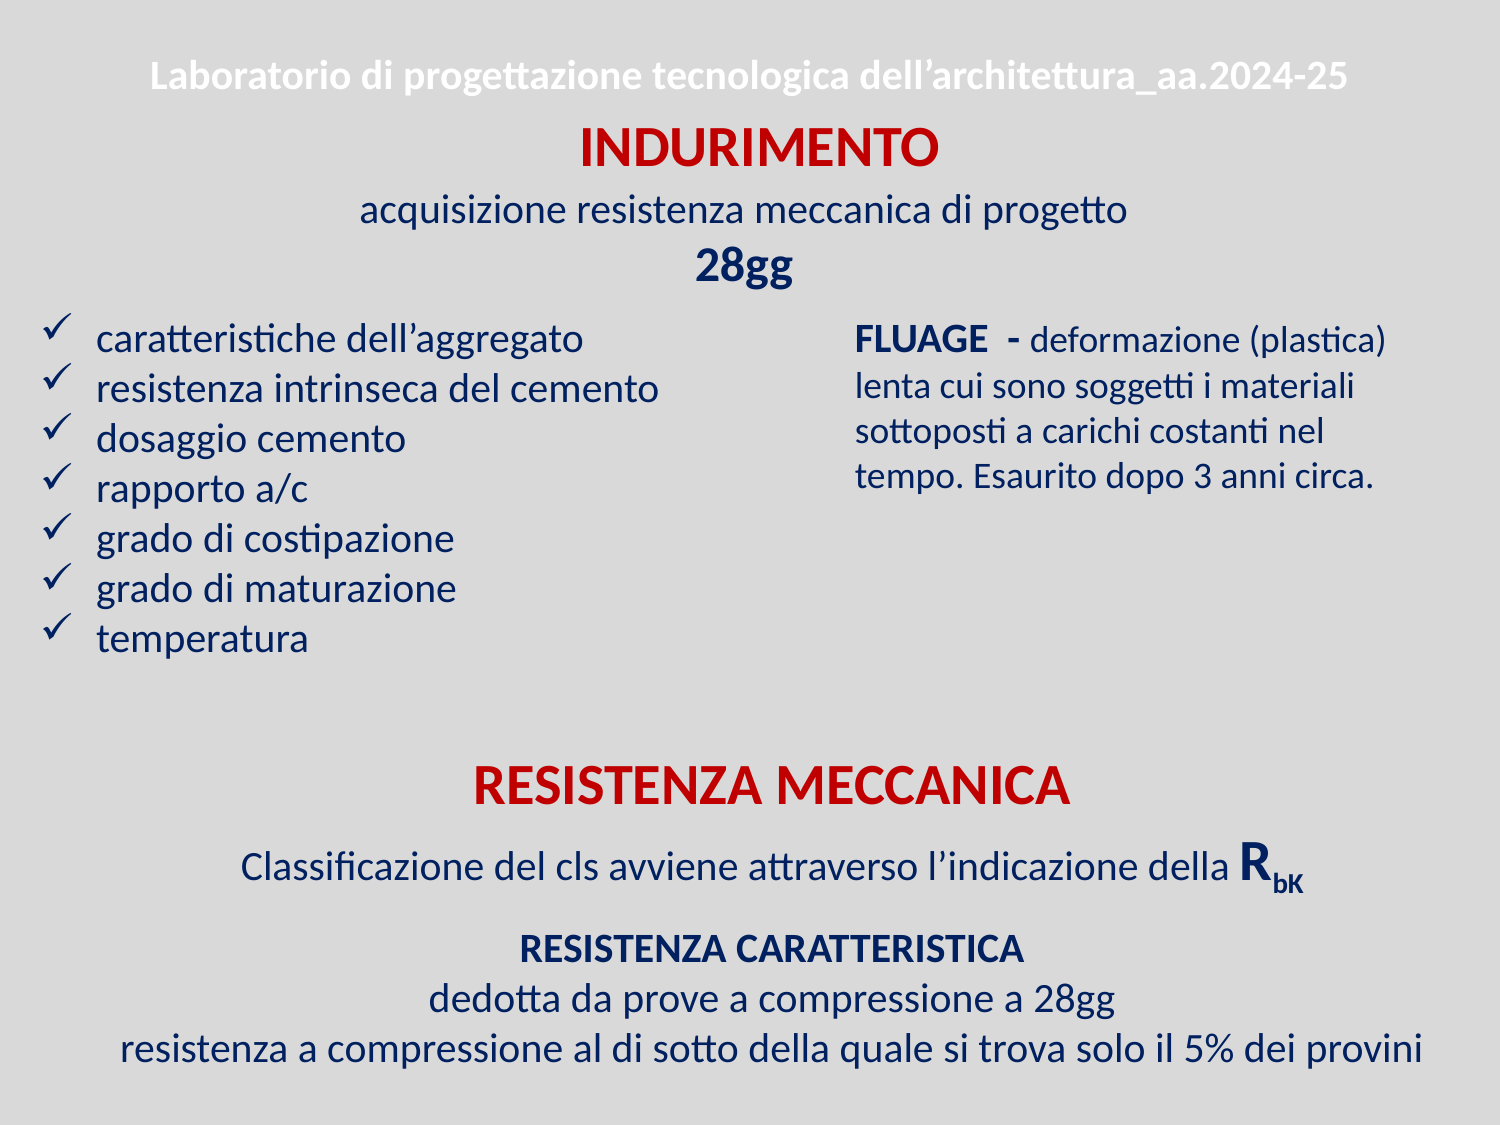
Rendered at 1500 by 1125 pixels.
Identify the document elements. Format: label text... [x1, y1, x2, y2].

text_box FLUAGE - deformazione (plastica) lenta cui sono soggetti i materiali sottoposti a carichi costanti nel tempo. Esaurito dopo 3 anni circa. [840, 303, 1458, 494]
text_box caratteristiche dell’aggregato resistenza intrinseca del cemento dosaggio cemento rapporto a/c grado di costipazione grado di maturazione temperatura [25, 303, 864, 669]
text_box acquisizione resistenza meccanica di progetto 28gg [242, 209, 1246, 300]
text_box INDURIMENTO [147, 121, 1373, 209]
text_box RESISTENZA MECCANICA [159, 715, 1385, 847]
text_box Classificazione del cls avviene attraverso l’indicazione della RbK [220, 847, 1324, 907]
text_box RESISTENZA CARATTERISTICA dedotta da prove a compressione a 28gg resistenza a compressione al di sotto della quale si trova solo il 5% dei provini [82, 913, 1463, 1125]
text_box Laboratorio di progettazione tecnologica dell’architettura_aa.2024-25 [0, 30, 1500, 121]
